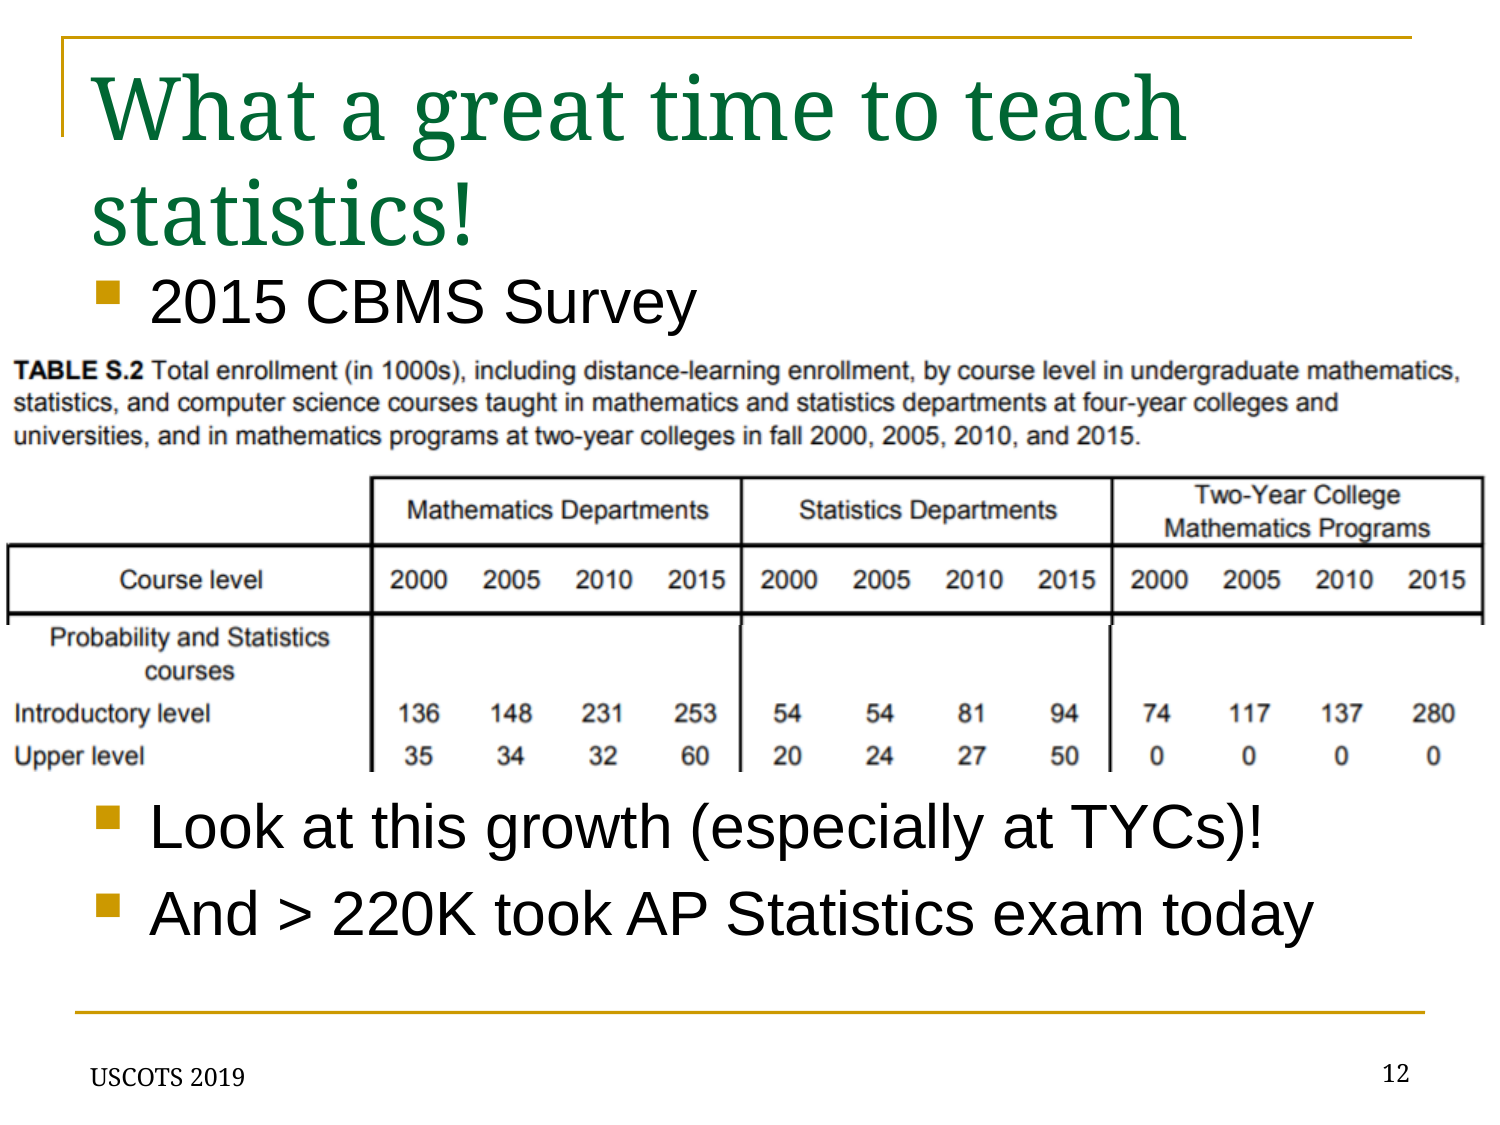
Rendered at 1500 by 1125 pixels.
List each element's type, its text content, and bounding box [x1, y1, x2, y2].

list 2015 CBMS Survey Look at this growth (especially at TYCs)! And > 220K took AP Statistics exam today [77, 780, 1428, 997]
title What a great time to teach statistics! [75, 45, 1425, 233]
slide_number 12 [1074, 1023, 1426, 1100]
list 2015 CBMS Survey Look at this growth (especially at TYCs)! And > 220K took AP Statistics exam today [77, 253, 1428, 345]
picture [2, 346, 1491, 772]
slide_number USCOTS 2019 [74, 1023, 426, 1100]
